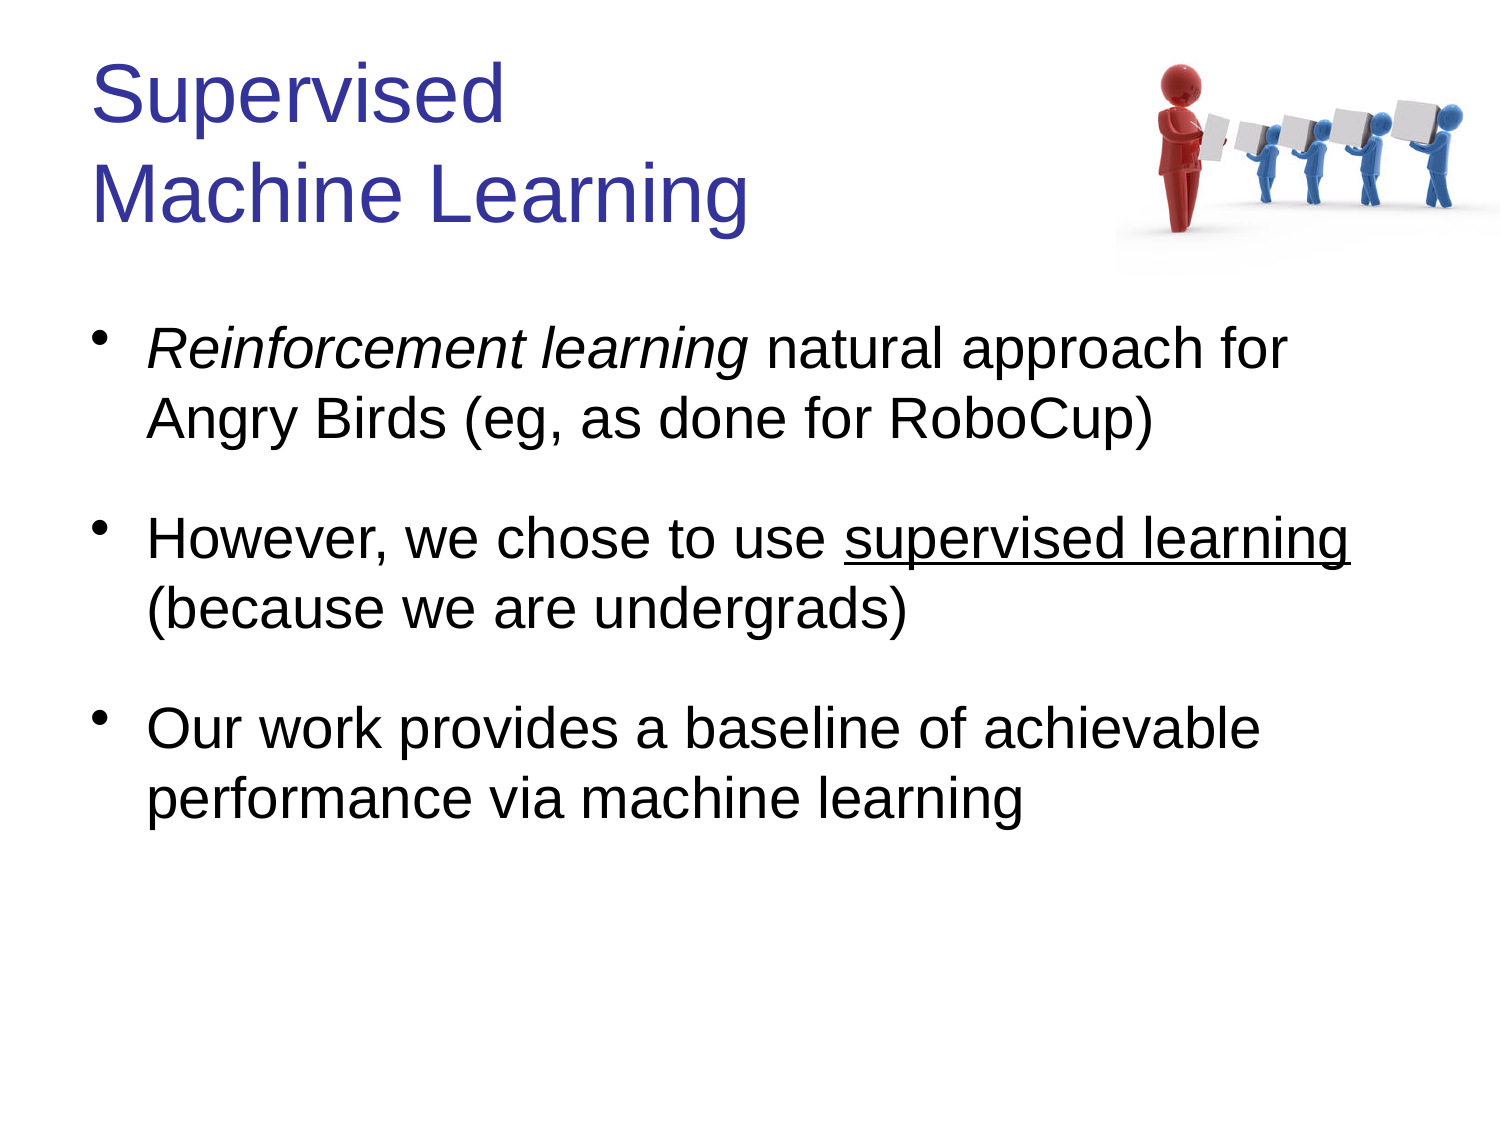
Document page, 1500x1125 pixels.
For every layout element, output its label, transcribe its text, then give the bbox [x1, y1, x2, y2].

picture [1115, 1, 1500, 276]
title Supervised Machine Learning [75, 45, 821, 233]
list Reinforcement learning natural approach for Angry Birds (eg, as done for RoboCup) However, we chose to use supervised learning (because we are undergrads) Our work provides a baseline of achievable performance via machine learning [75, 302, 1425, 1045]
